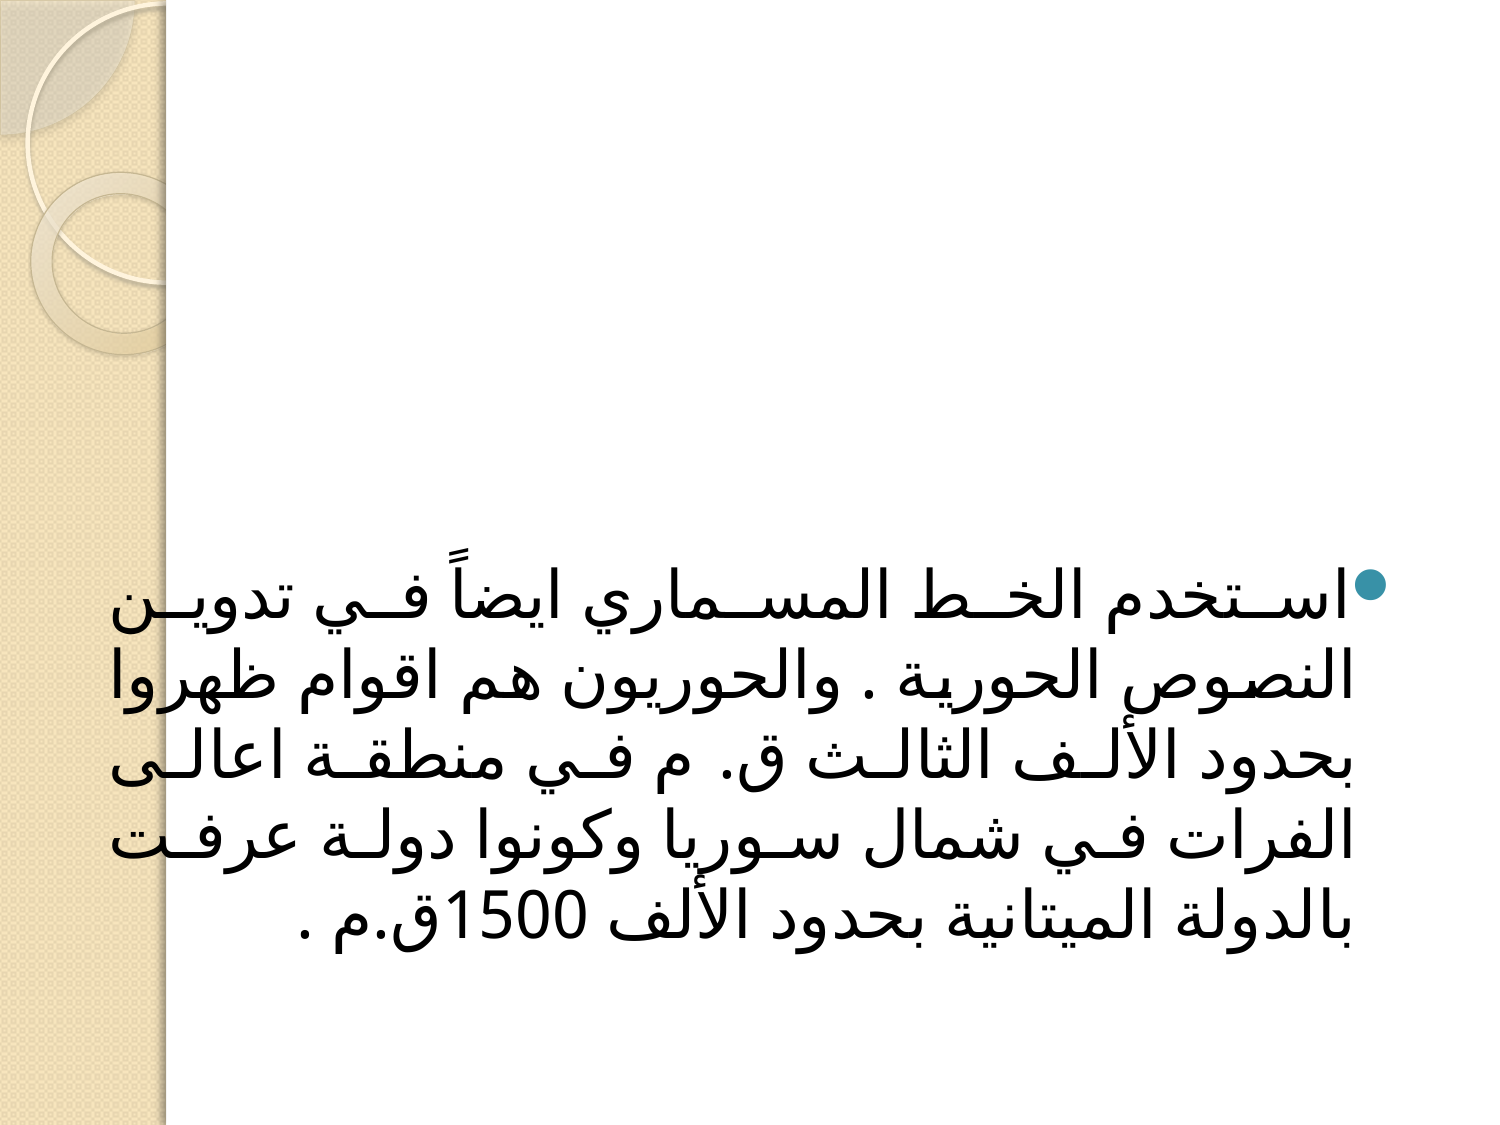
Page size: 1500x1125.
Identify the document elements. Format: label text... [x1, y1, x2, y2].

list استخدم الخط المسماري ايضاً في تدوين النصوص الحورية . والحوريون هم اقوام ظهروا بحدود الألف الثالث ق.م في منطقة اعالى الفرات في شمال سوريا وكونوا دولة عرفت بالدولة الميتانية بحدود الألف 1500ق.م . [93, 359, 1432, 1032]
